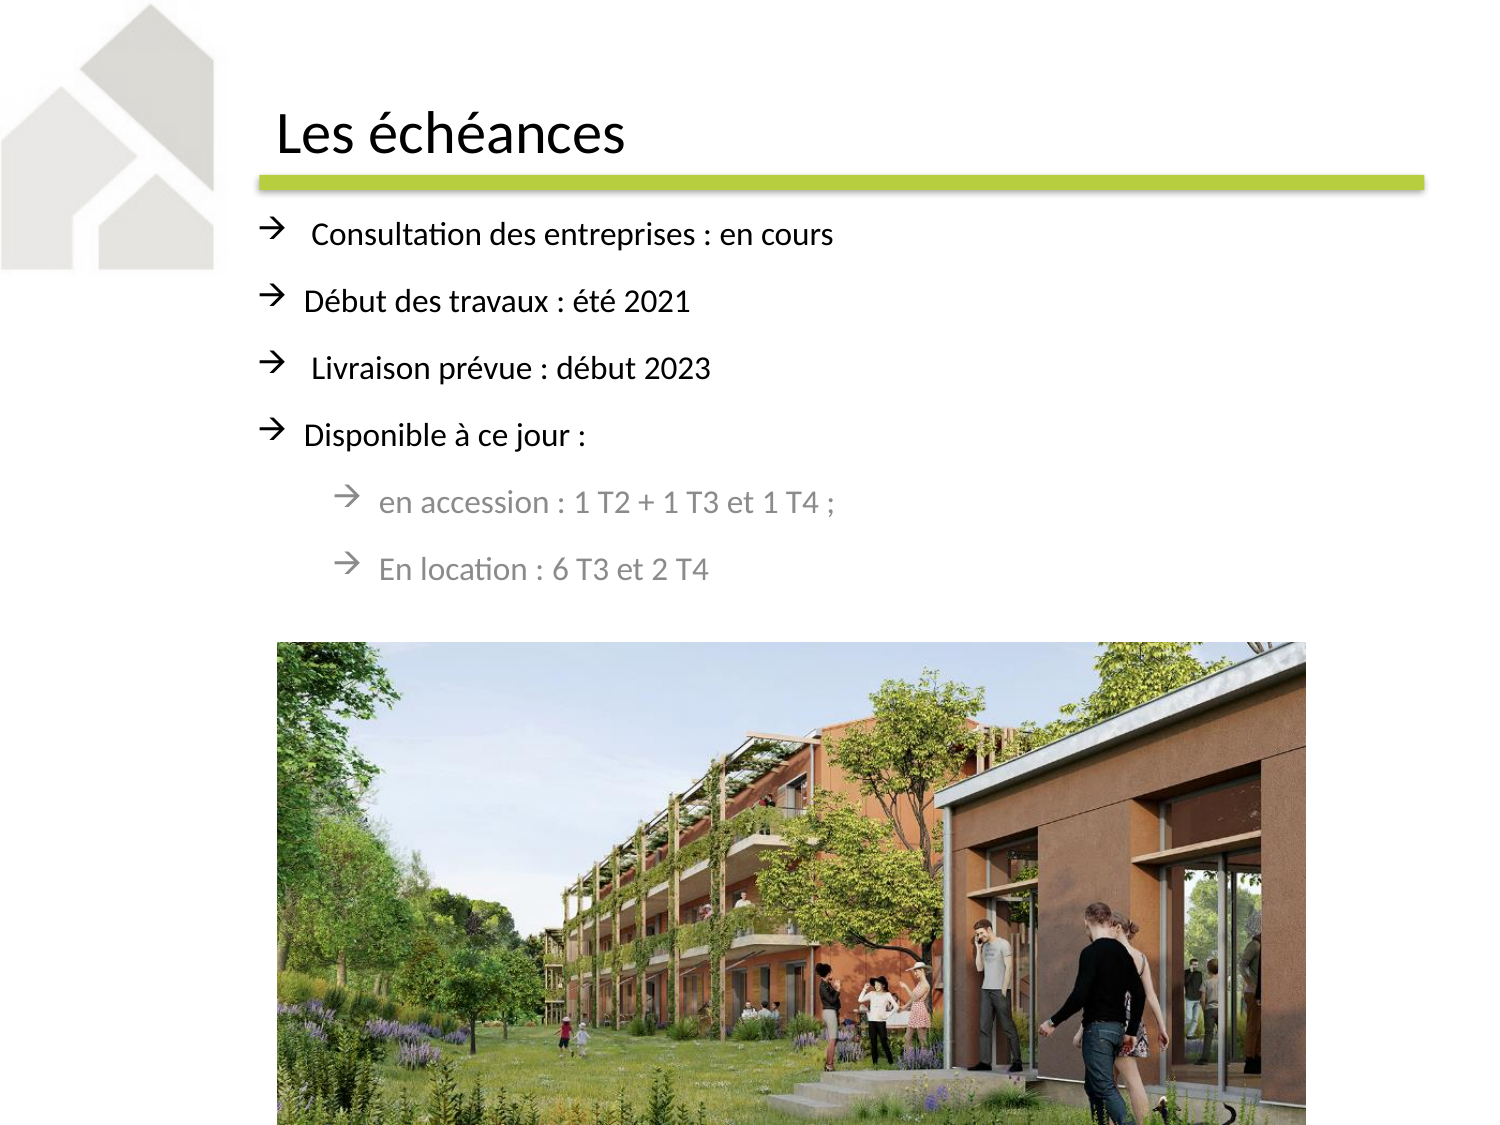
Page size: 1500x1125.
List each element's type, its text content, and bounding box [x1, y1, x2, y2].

picture [277, 642, 1306, 1125]
text_box Consultation des entreprises : en cours Début des travaux : été 2021 Livraison prévue : début 2023 Disponible à ce jour : en accession : 1 T2 + 1 T3 et 1 T4 ; En location : 6 T3 et 2 T4 [242, 196, 1341, 646]
title Les échéances [261, 42, 1500, 174]
